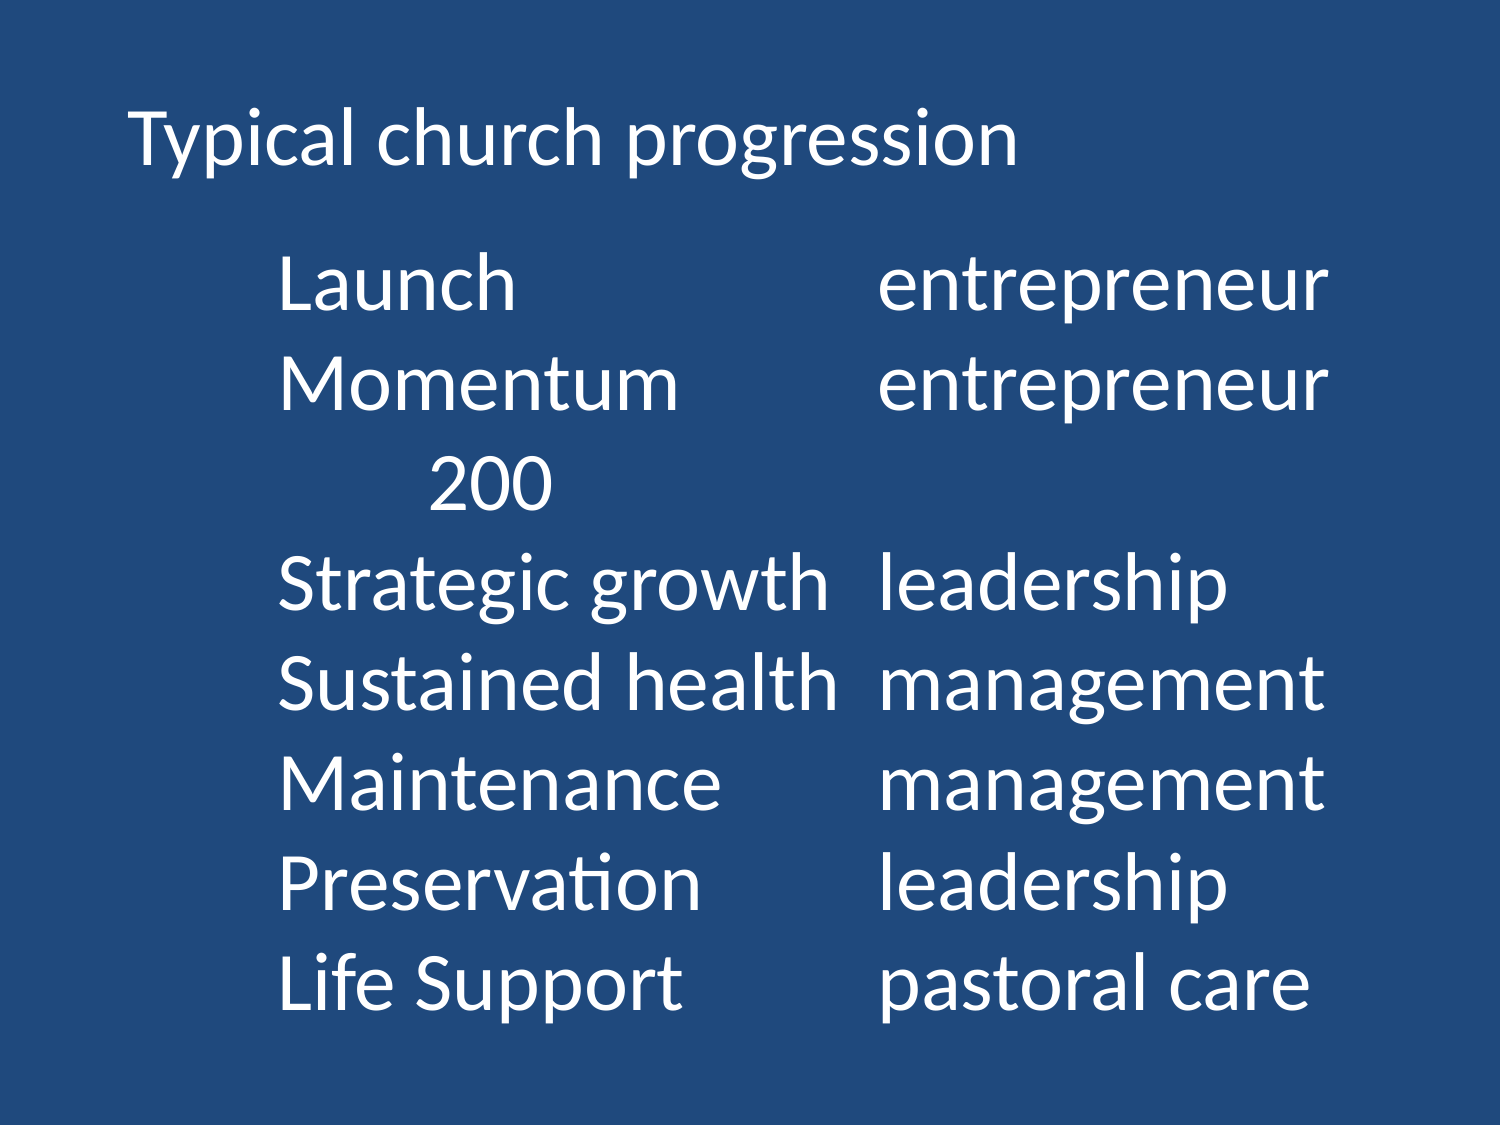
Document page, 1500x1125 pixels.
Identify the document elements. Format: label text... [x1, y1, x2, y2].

text_box Typical church progression Launch entrepreneur Momentum entrepreneur 200 Strategic growth leadership Sustained health management Maintenance management Preservation leadership Life Support pastoral care [112, 75, 1388, 1125]
